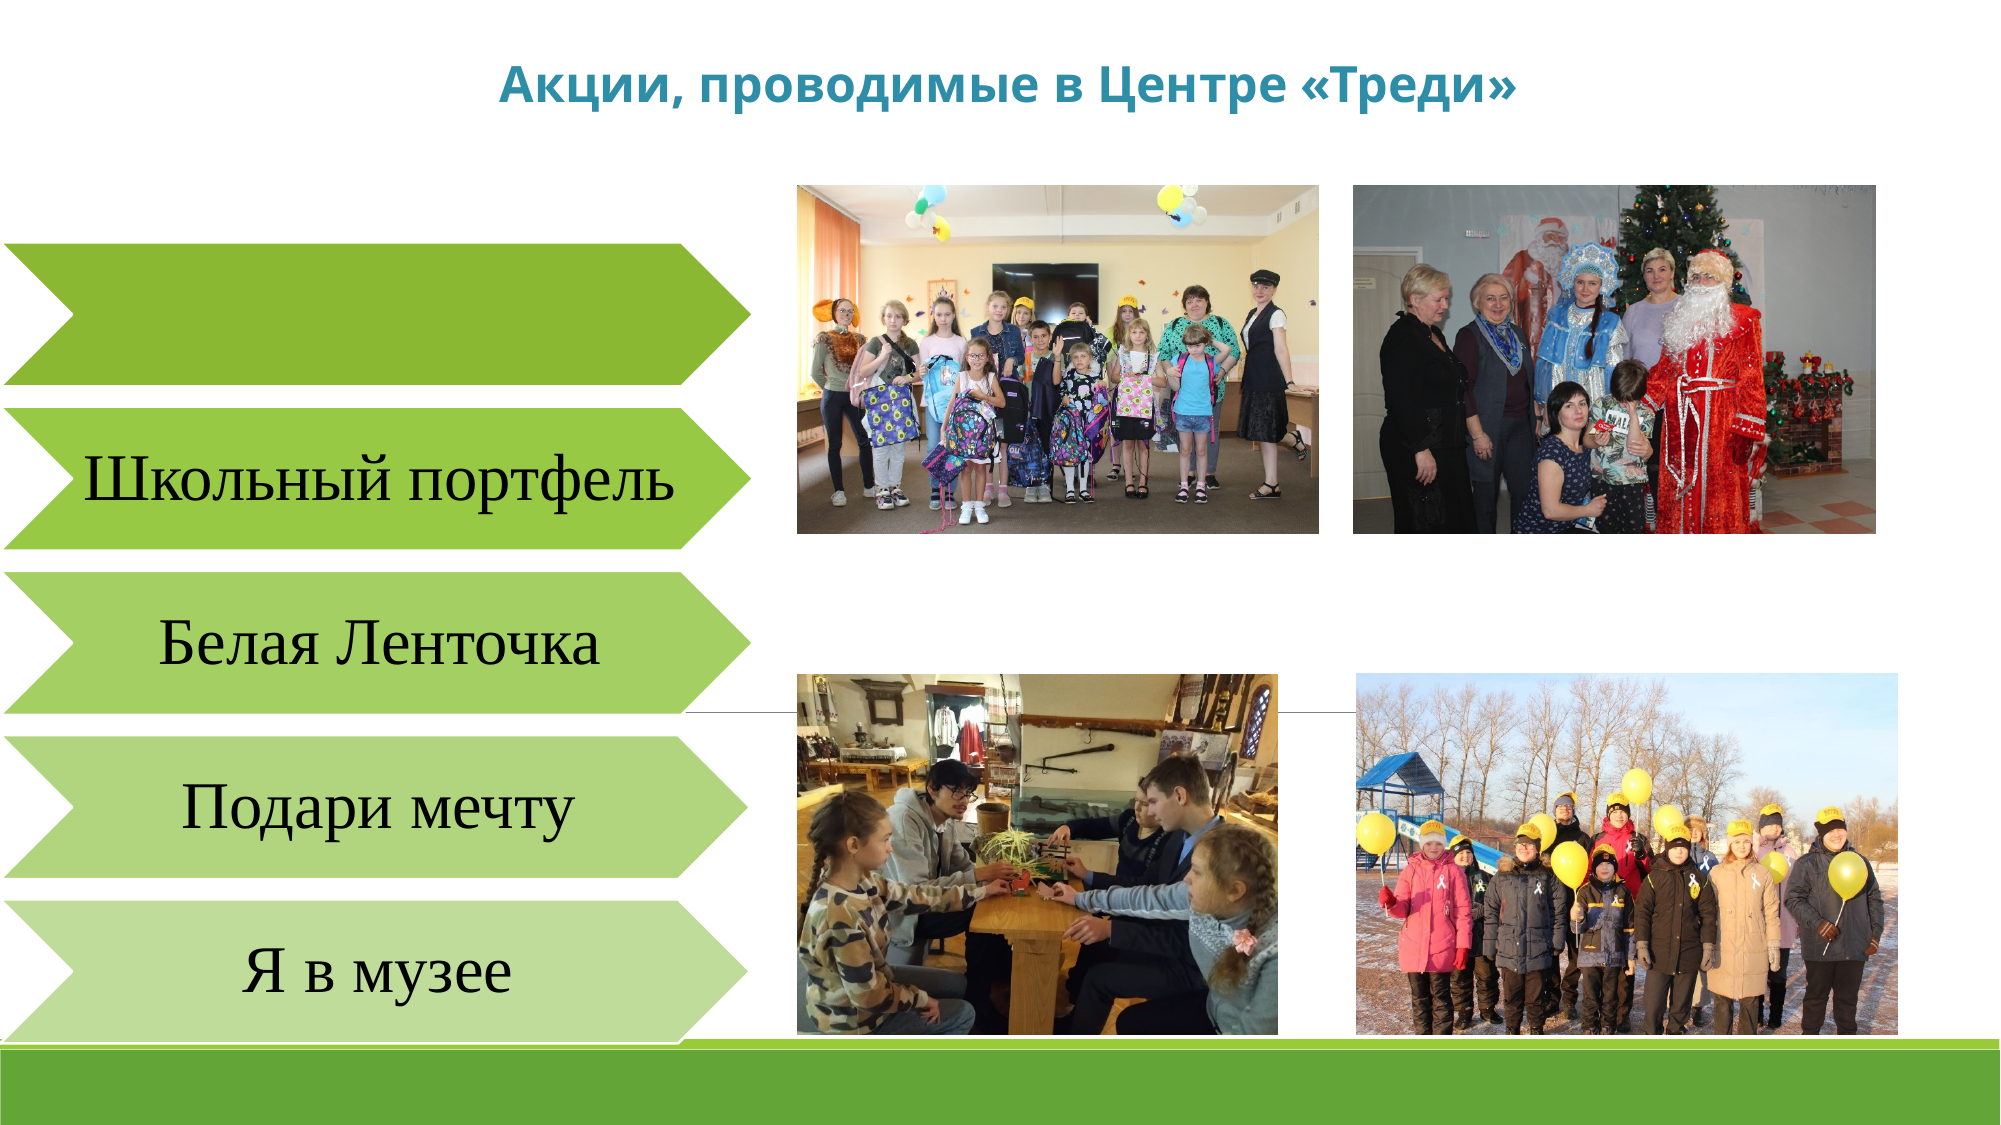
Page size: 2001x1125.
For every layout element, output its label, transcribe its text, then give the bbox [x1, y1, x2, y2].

picture [1355, 672, 1899, 1035]
picture [1353, 184, 1877, 534]
picture [796, 673, 1279, 1035]
picture [796, 184, 1320, 534]
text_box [0, 195, 754, 1090]
text_box Акции, проводимые в Центре «Треди» [249, 0, 1768, 120]
